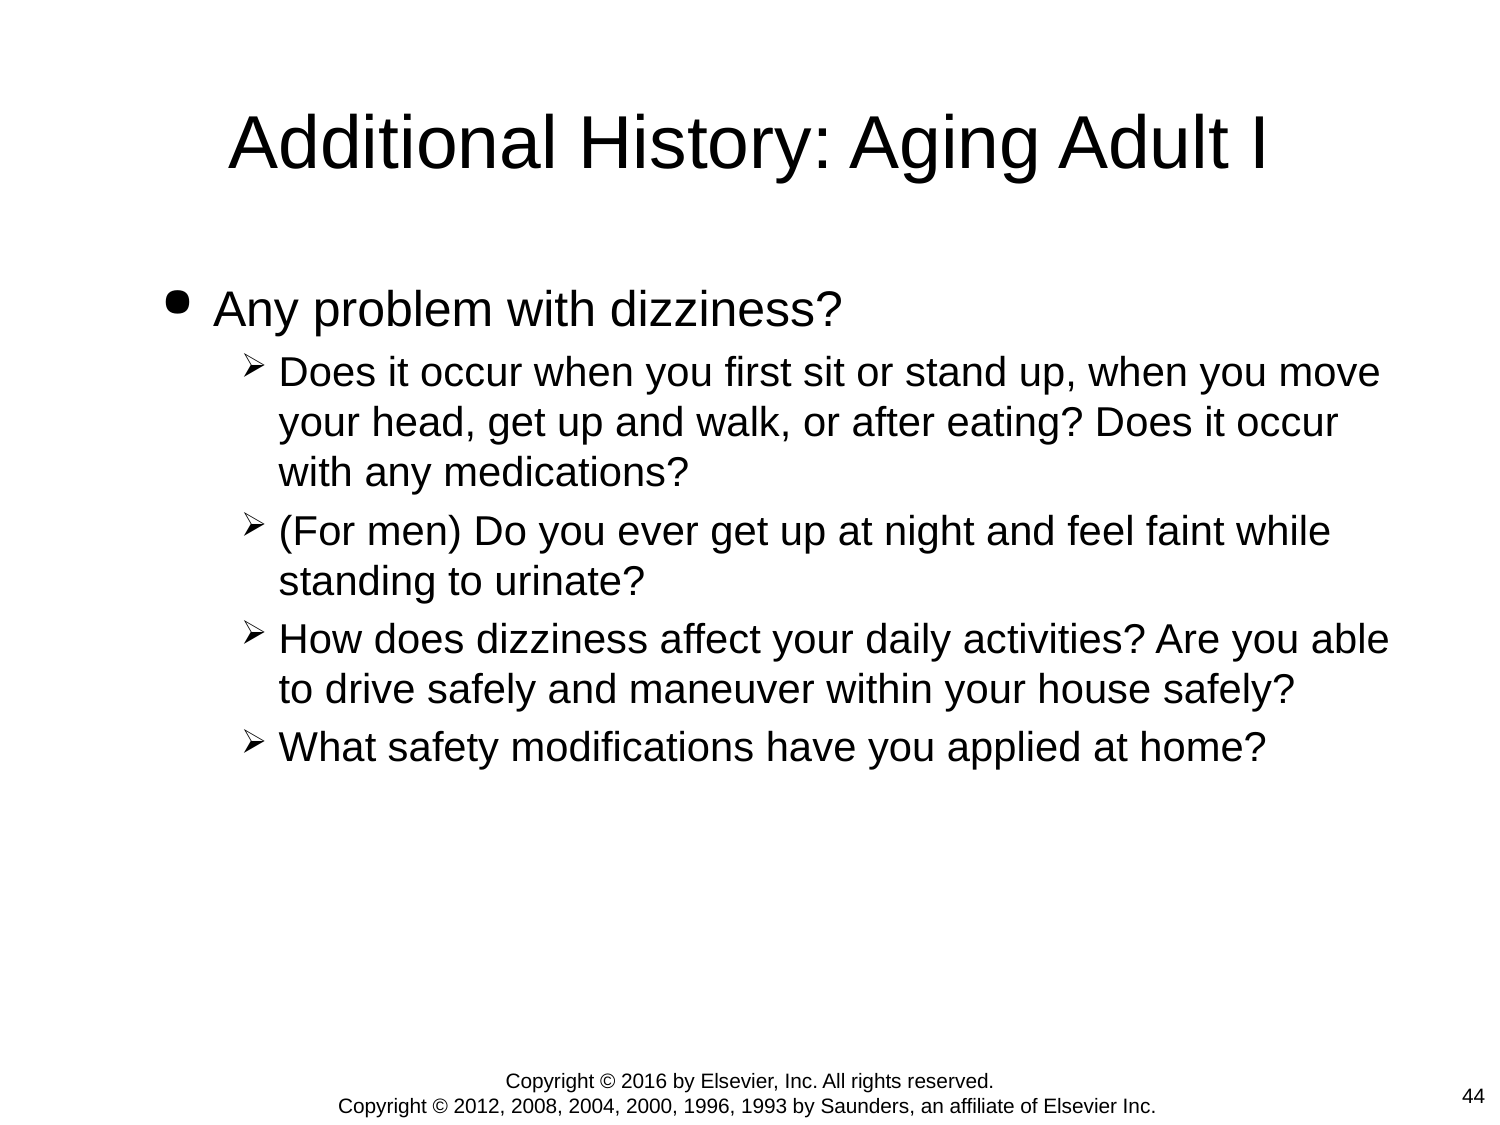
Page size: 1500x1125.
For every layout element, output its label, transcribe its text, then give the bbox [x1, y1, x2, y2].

title Additional History: Aging Adult I [75, 45, 1425, 233]
list Any problem with dizziness? Does it occur when you first sit or stand up, when you move your head, get up and walk, or after eating? Does it occur with any medications? (For men) Do you ever get up at night and feel faint while standing to urinate? How does dizziness affect your daily activities? Are you able to drive safely and maneuver within your house safely? What safety modifications have you applied at home? [76, 269, 1427, 1000]
footer Copyright © 2016 by Elsevier, Inc. All rights reserved. Copyright © 2012, 2008, 2004, 2000, 1996, 1993 by Saunders, an affiliate of Elsevier Inc. [162, 1059, 1338, 1123]
slide_number 44 [1149, 1065, 1500, 1125]
